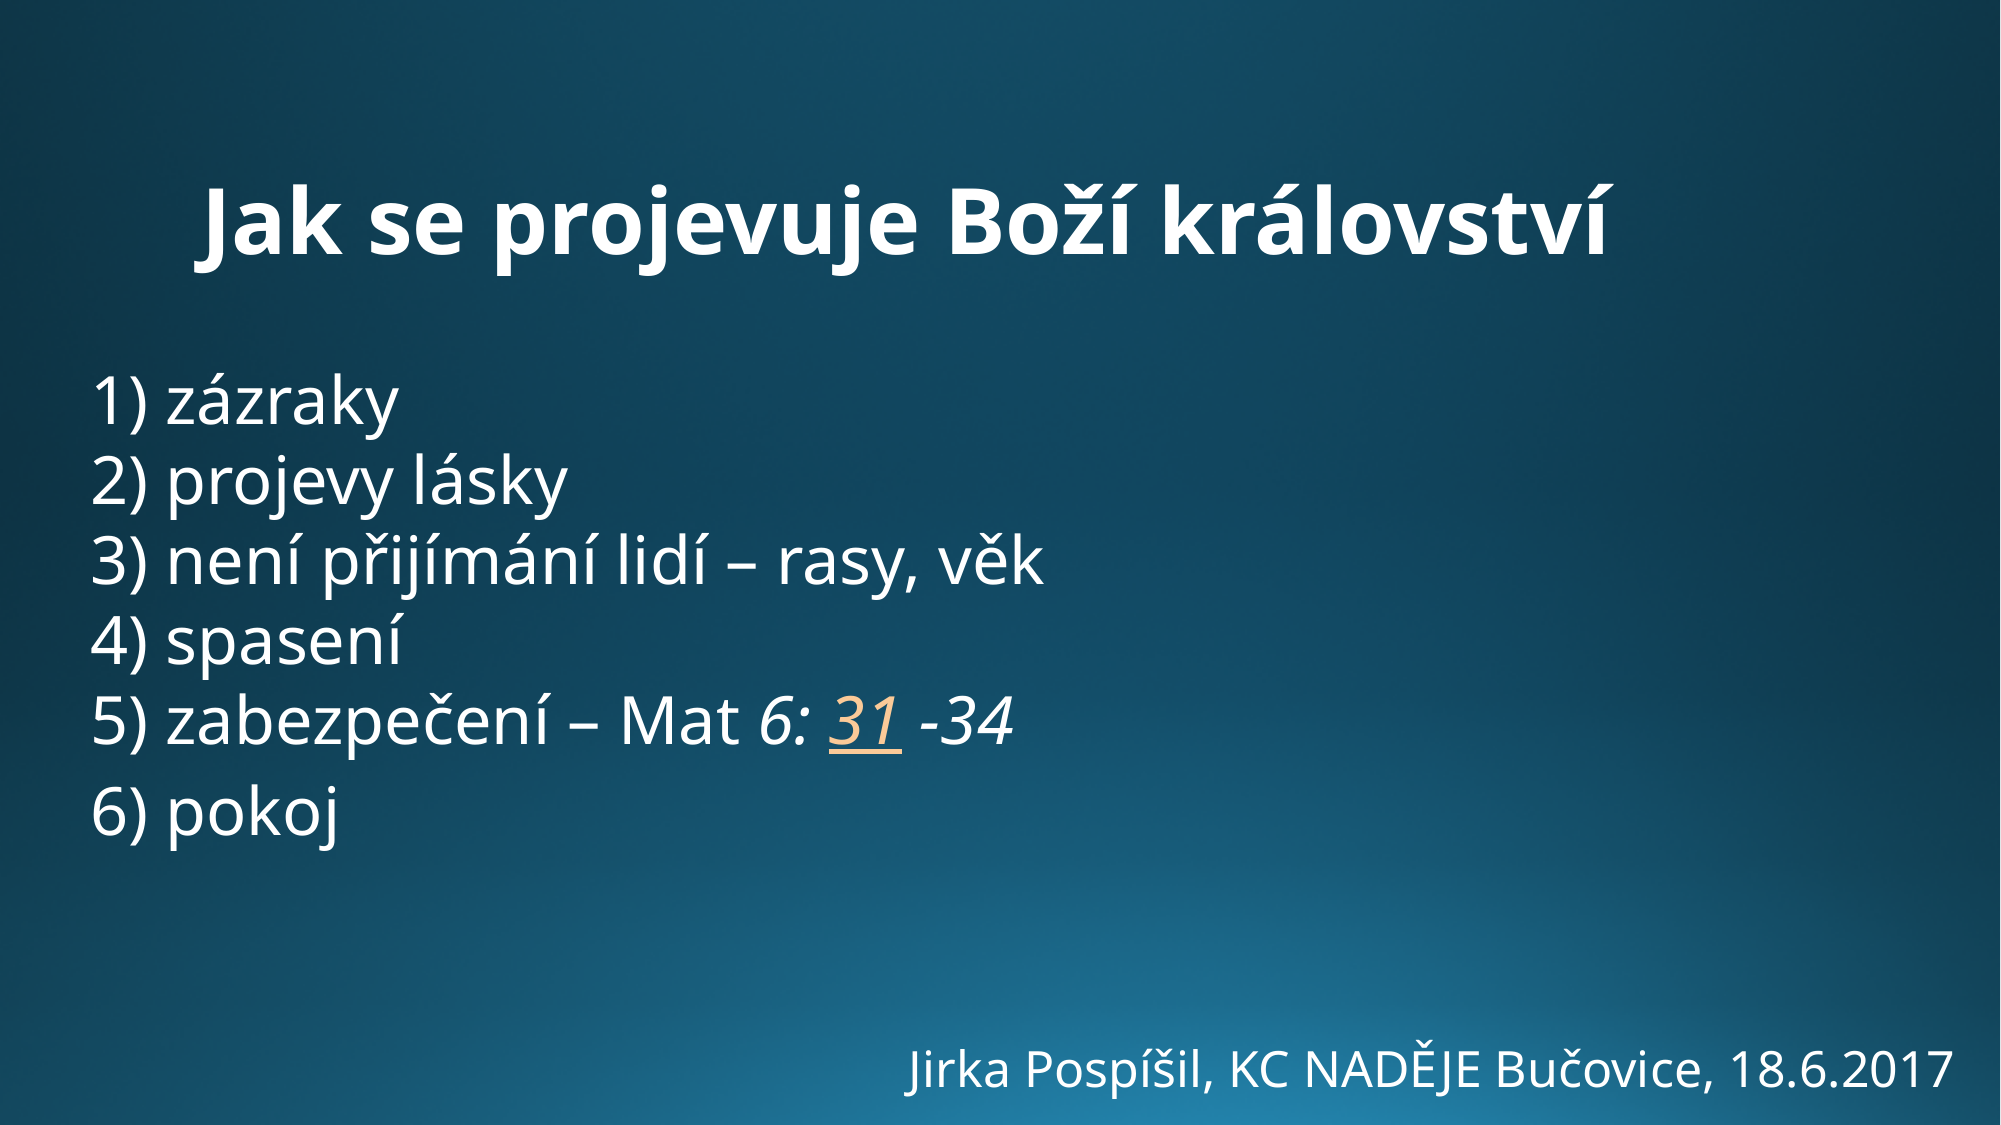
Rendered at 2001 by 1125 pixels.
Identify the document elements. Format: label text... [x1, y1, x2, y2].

text_box 1) zázraky 2) projevy lásky 3) není přijímání lidí – rasy, věk 4) spasení 5) zabezpečení – Mat 6: 31 -34 6) pokoj [75, 350, 1894, 856]
picture [0, 0, 2001, 1125]
text_box Jak se projevuje Boží království [186, 155, 1678, 281]
subtitle Jirka Pospíšil, KC NADĚJE Bučovice, 18.6.2017 [470, 982, 1971, 1106]
